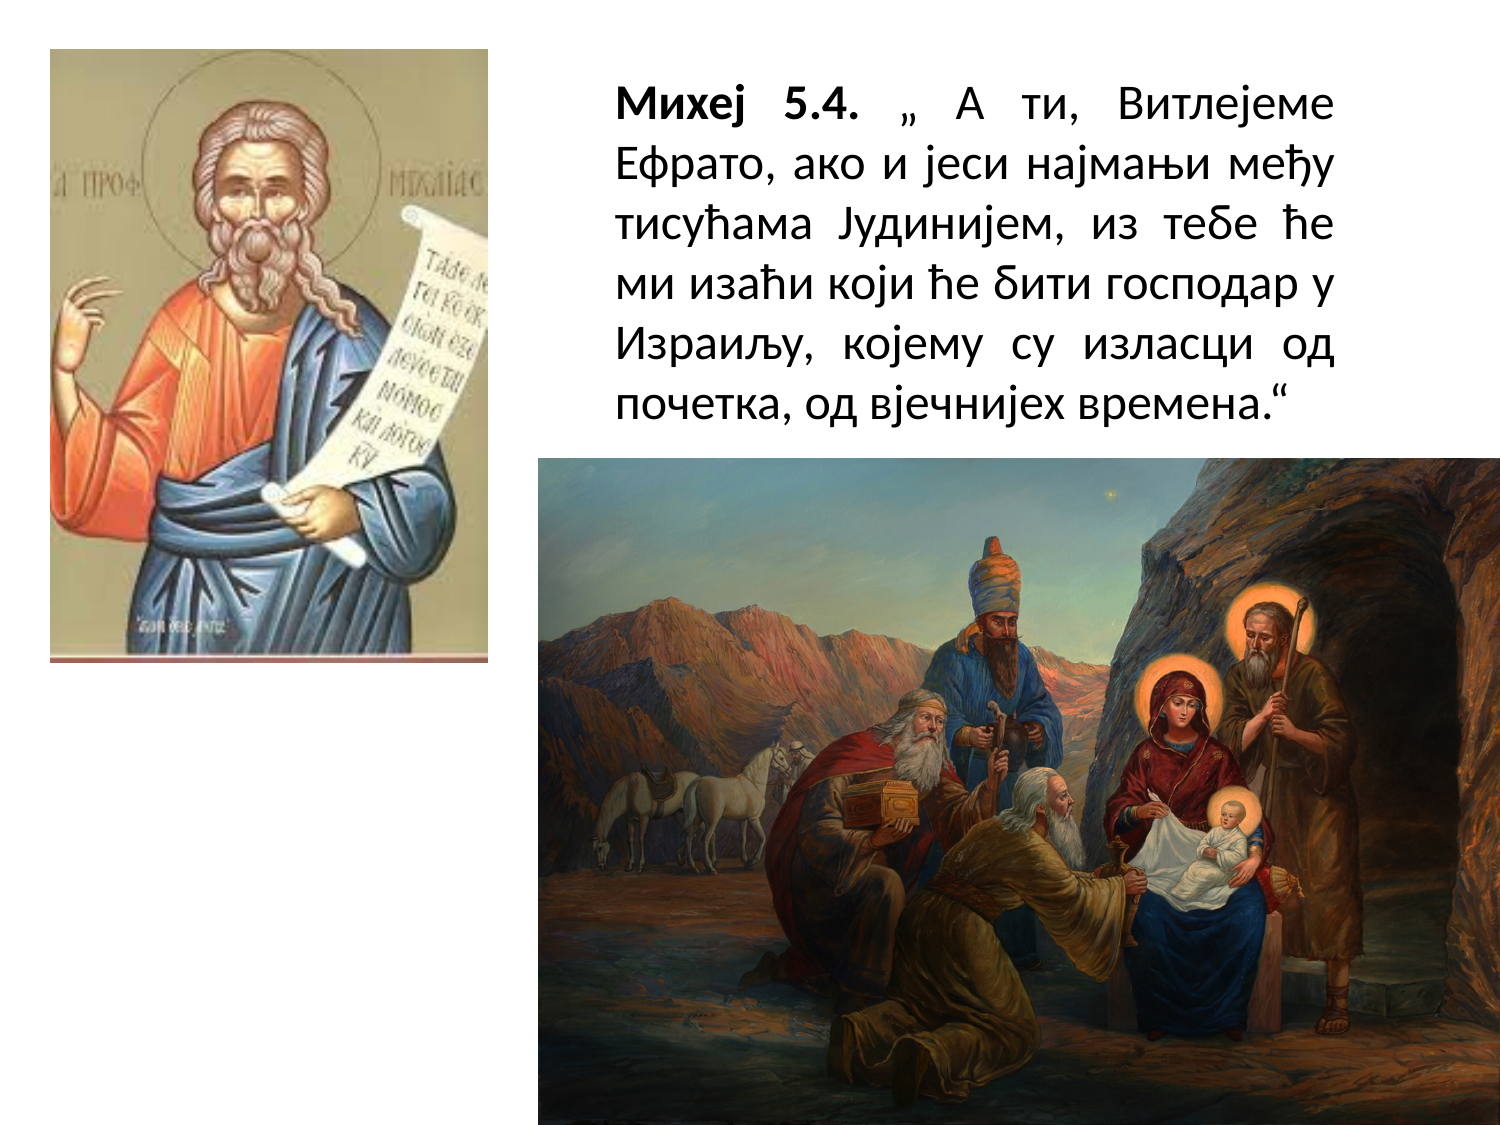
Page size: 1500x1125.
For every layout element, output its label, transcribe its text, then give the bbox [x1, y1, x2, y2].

picture [538, 458, 1500, 1125]
picture [49, 49, 488, 663]
text_box Михеј 5.4. „ А ти, Витлејеме Ефрато, ако и јеси најмањи међу тисућама Јудинијем, из тебе ће ми изаћи који ће бити господар у Израиљу, којему су изласци од почетка, од вјечнијех времена.“ [599, 62, 1350, 438]
